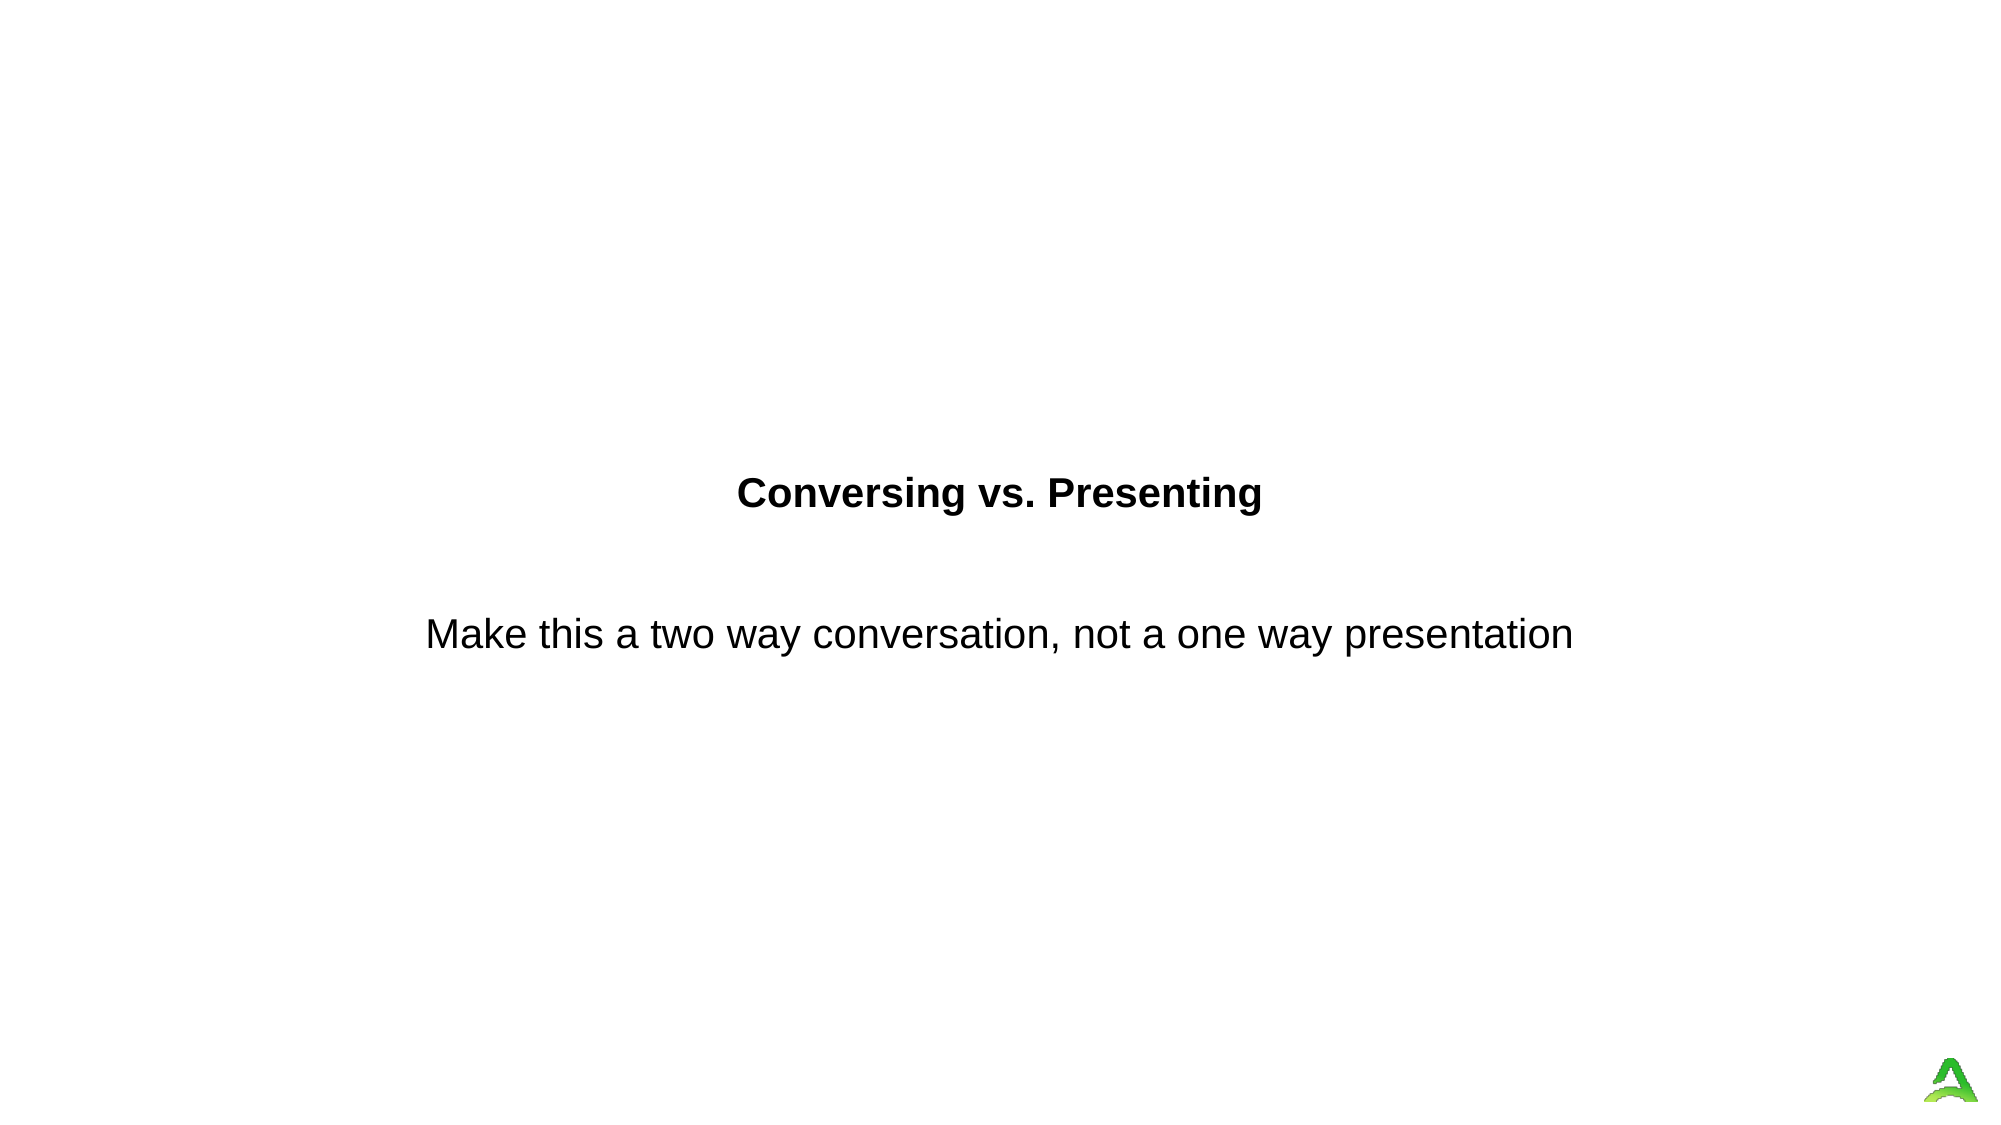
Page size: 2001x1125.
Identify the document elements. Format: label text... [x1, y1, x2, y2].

list Conversing vs. Presenting Make this a two way conversation, not a one way presentation [158, 453, 1842, 672]
picture [1924, 1058, 1978, 1102]
